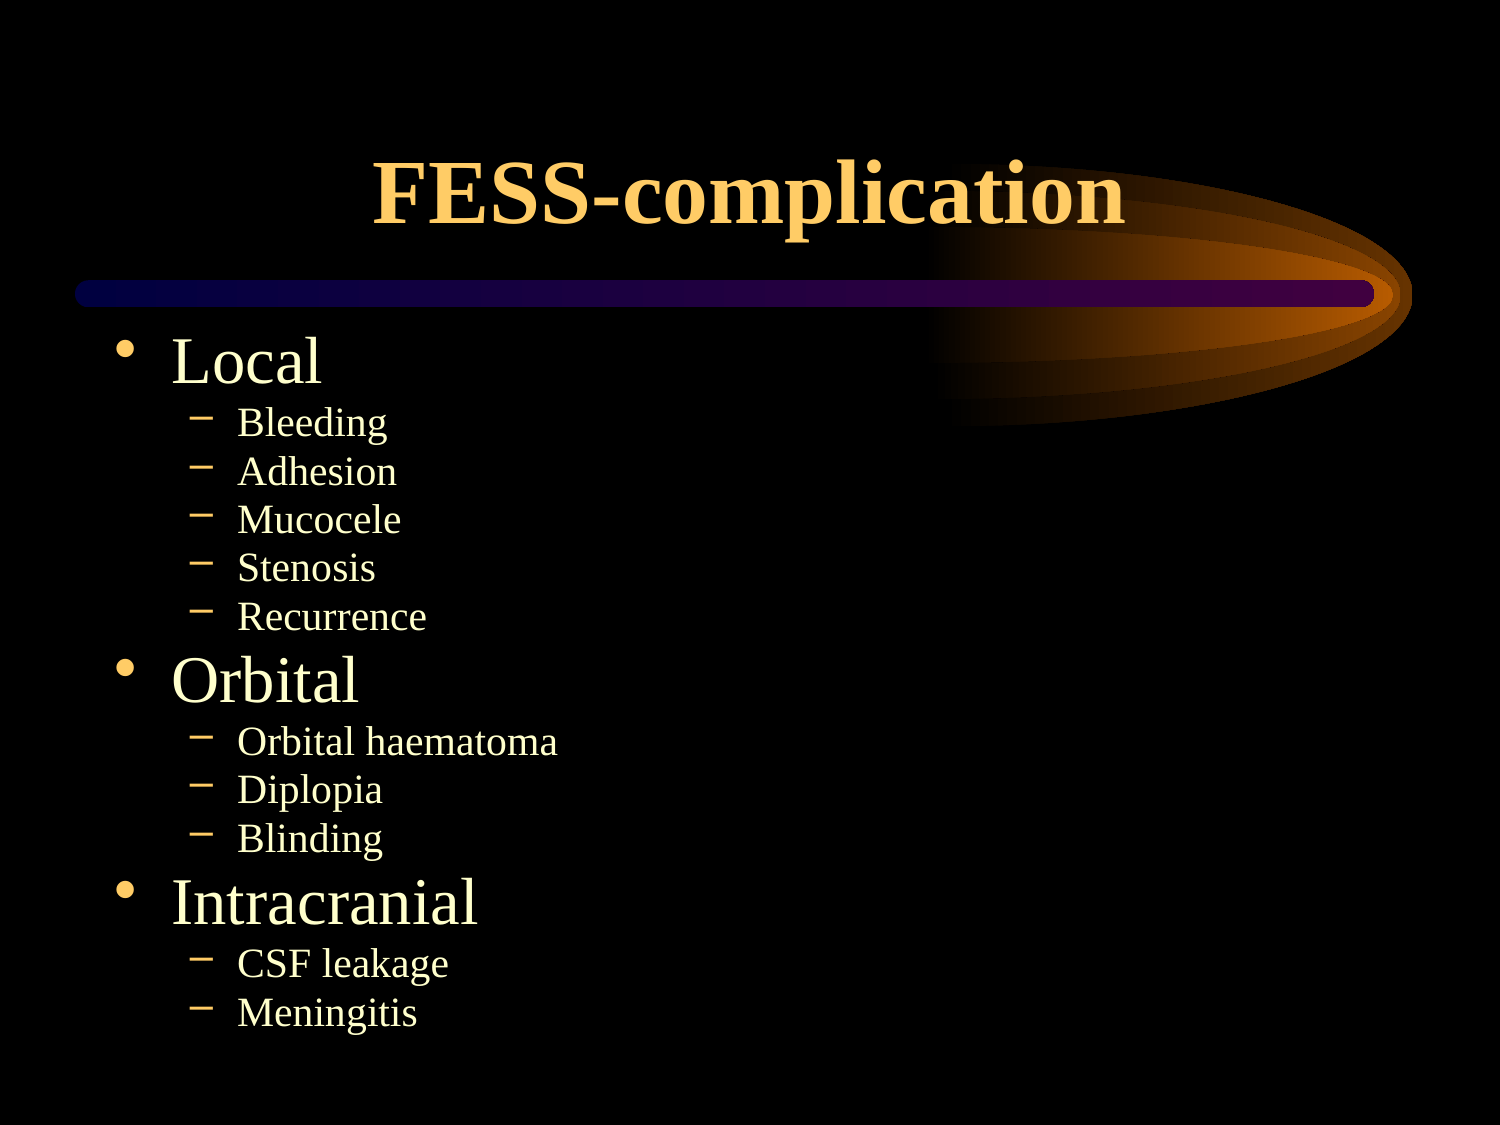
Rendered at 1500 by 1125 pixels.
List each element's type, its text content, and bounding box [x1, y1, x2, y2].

list Local Bleeding Adhesion Mucocele Stenosis Recurrence Orbital Orbital haematoma Diplopia Blinding Intracranial CSF leakage Meningitis [99, 324, 1375, 1000]
title FESS-complication [112, 62, 1388, 250]
